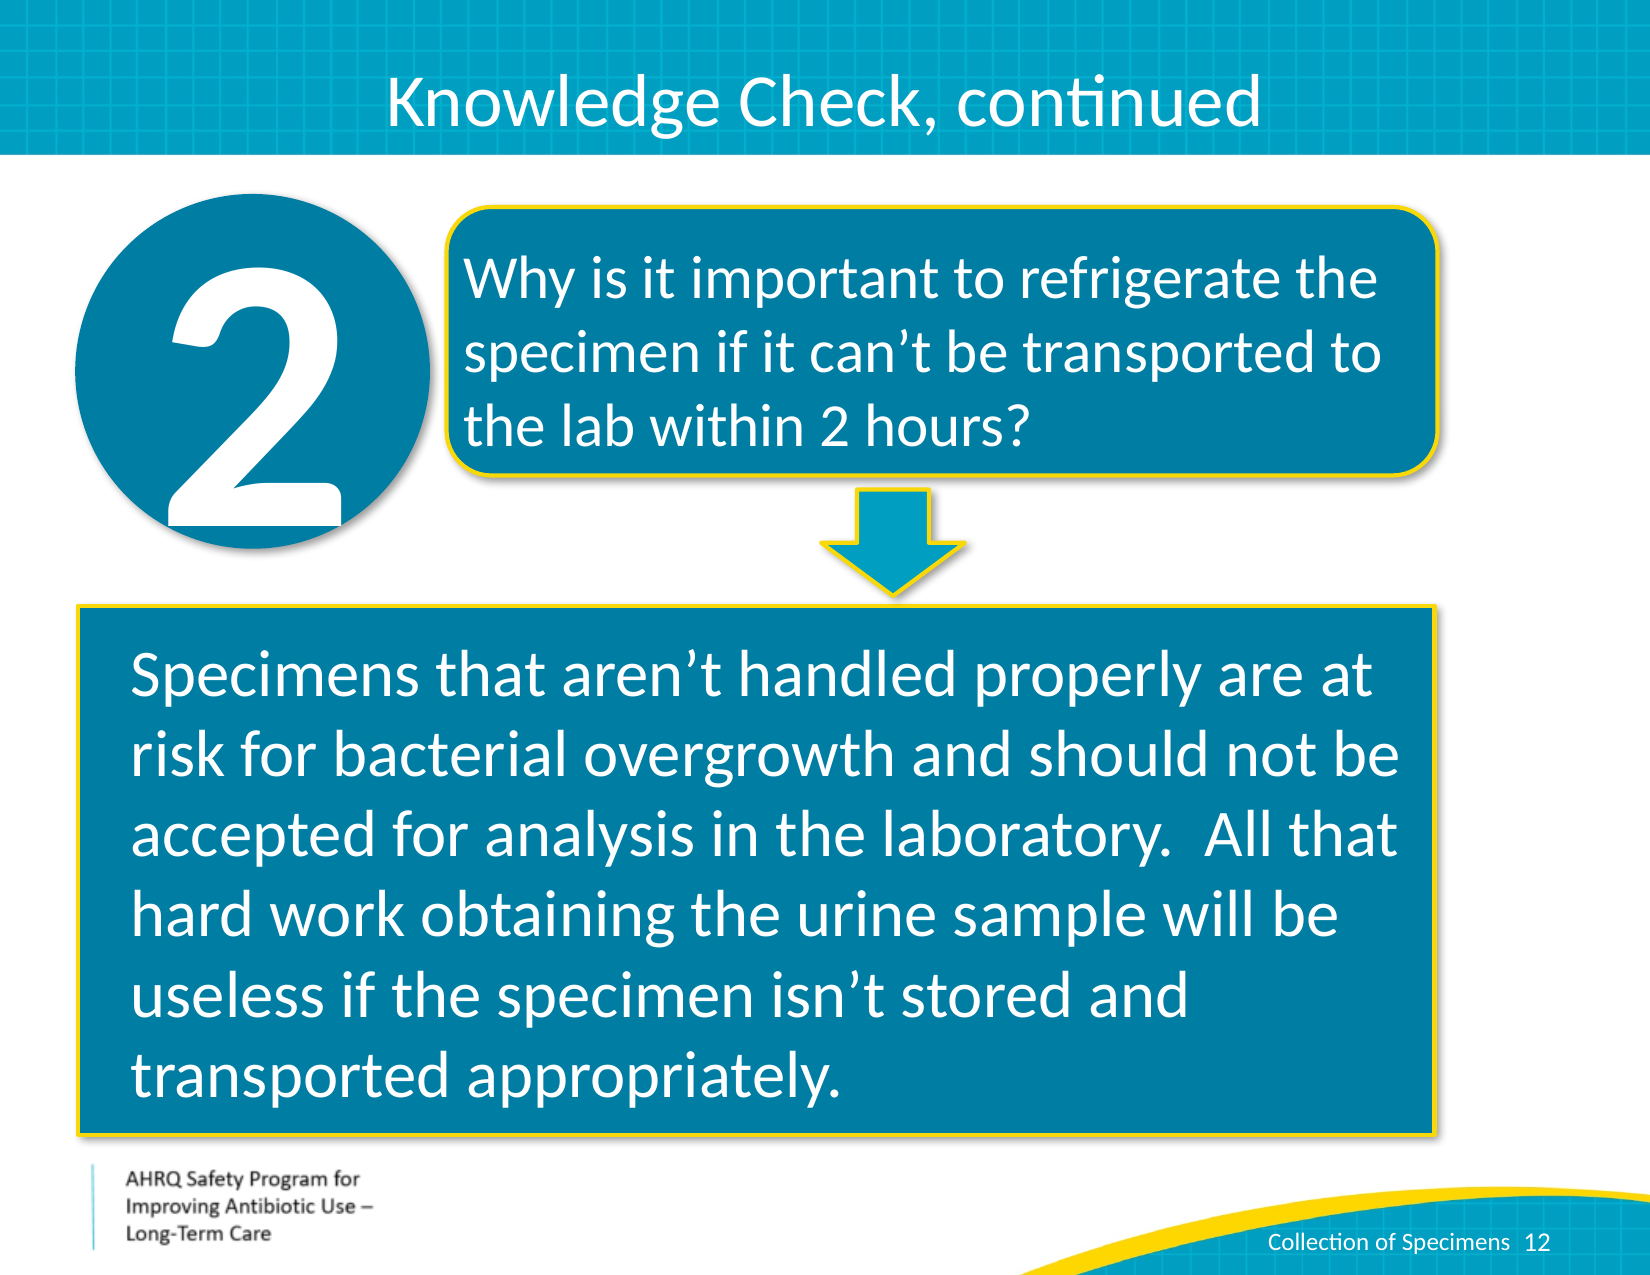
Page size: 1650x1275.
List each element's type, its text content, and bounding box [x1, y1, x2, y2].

picture [0, 150, 1650, 1275]
slide_number 12 [1487, 1207, 1568, 1275]
list Specimens that aren’t handled properly are at risk for bacterial overgrowth and should not be accepted for analysis in the laboratory. All that hard work obtaining the urine sample will be useless if the specimen isn’t stored and transported appropriately. [75, 605, 1438, 1135]
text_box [74, 124, 431, 618]
picture [1378, 1240, 1385, 1247]
list Why is it important to refrigerate the specimen if it can’t be transported to the lab within 2 hours? [446, 201, 1449, 495]
title Knowledge Check, continued [0, 0, 1650, 150]
text_box [819, 487, 967, 598]
